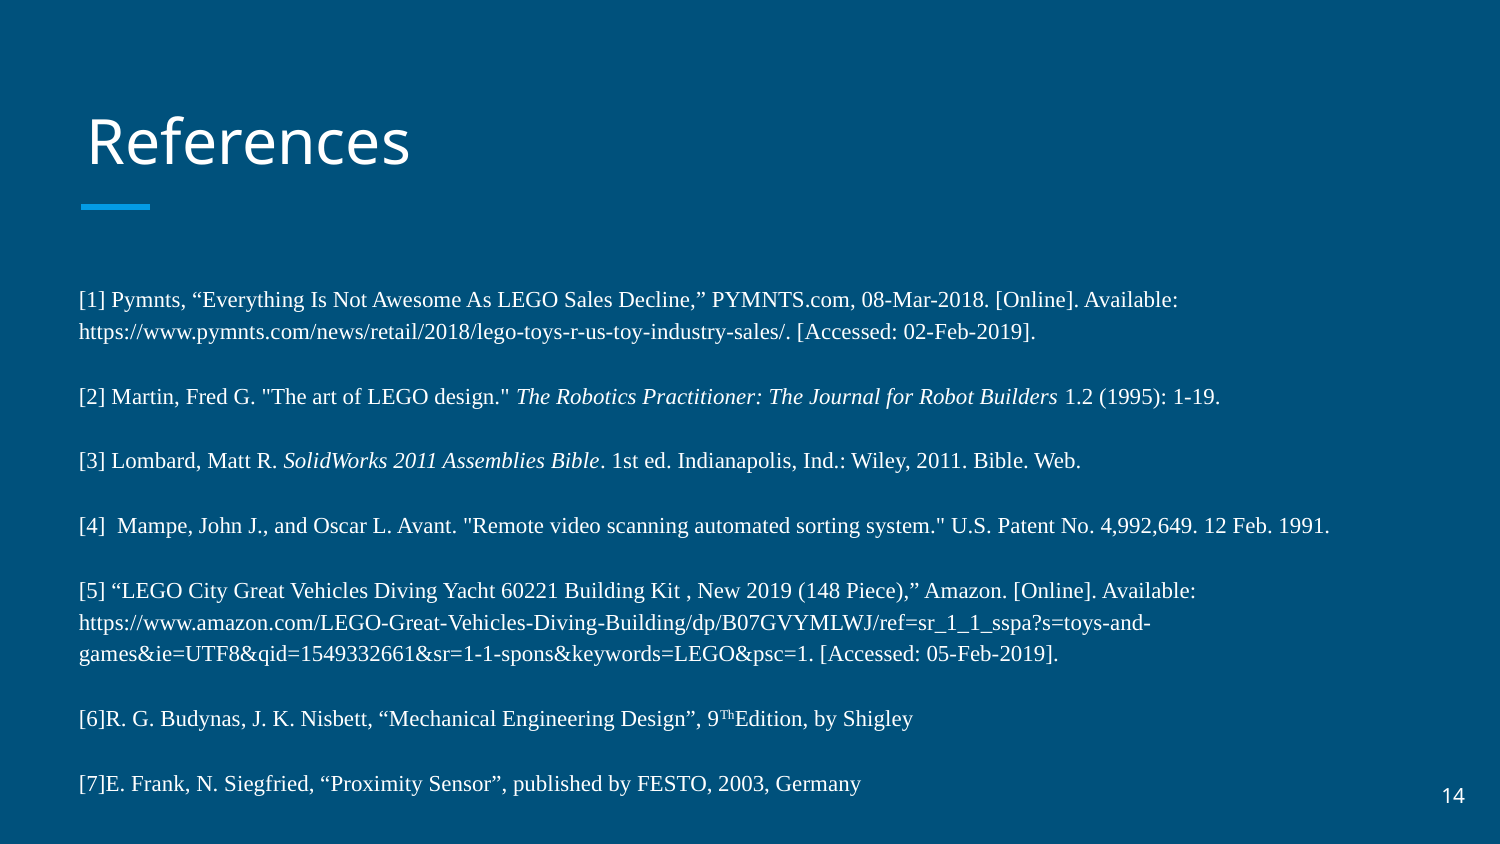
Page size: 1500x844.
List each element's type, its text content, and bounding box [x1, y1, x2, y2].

title [1] Pymnts, “Everything Is Not Awesome As LEGO Sales Decline,” PYMNTS.com, 08-Mar-2018. [Online]. Available: https://www.pymnts.com/news/retail/2018/lego-toys-r-us-toy-industry-sales/. [Accessed: 02-Feb-2019]. [2] Martin, Fred G. "The art of LEGO design." The Robotics Practitioner: The Journal for Robot Builders 1.2 (1995): 1-19. [3] Lombard, Matt R. SolidWorks 2011 Assemblies Bible. 1st ed. Indianapolis, Ind.: Wiley, 2011. Bible. Web. [4] Mampe, John J., and Oscar L. Avant. "Remote video scanning automated sorting system." U.S. Patent No. 4,992,649. 12 Feb. 1991. [5] “LEGO City Great Vehicles Diving Yacht 60221 Building Kit , New 2019 (148 Piece),” Amazon. [Online]. Available: https://www.amazon.com/LEGO-Great-Vehicles-Diving-Building/dp/B07GVYMLWJ/ref=sr_1_1_sspa?s=toys-and-games&ie=UTF8&qid=1549332661&sr=1-1-spons&keywords=LEGO&psc=1. [Accessed: 05-Feb-2019]. [6]R. G. Budynas, J. K. Nisbett, “Mechanical Engineering Design”, 9ThEdition, by Shigley [7]E. Frank, N. Siegfried, “Proximity Sensor”, published by FESTO, 2003, Germany [63, 217, 1437, 812]
slide_number ‹#› [1389, 764, 1480, 830]
text_box References [71, 87, 564, 218]
